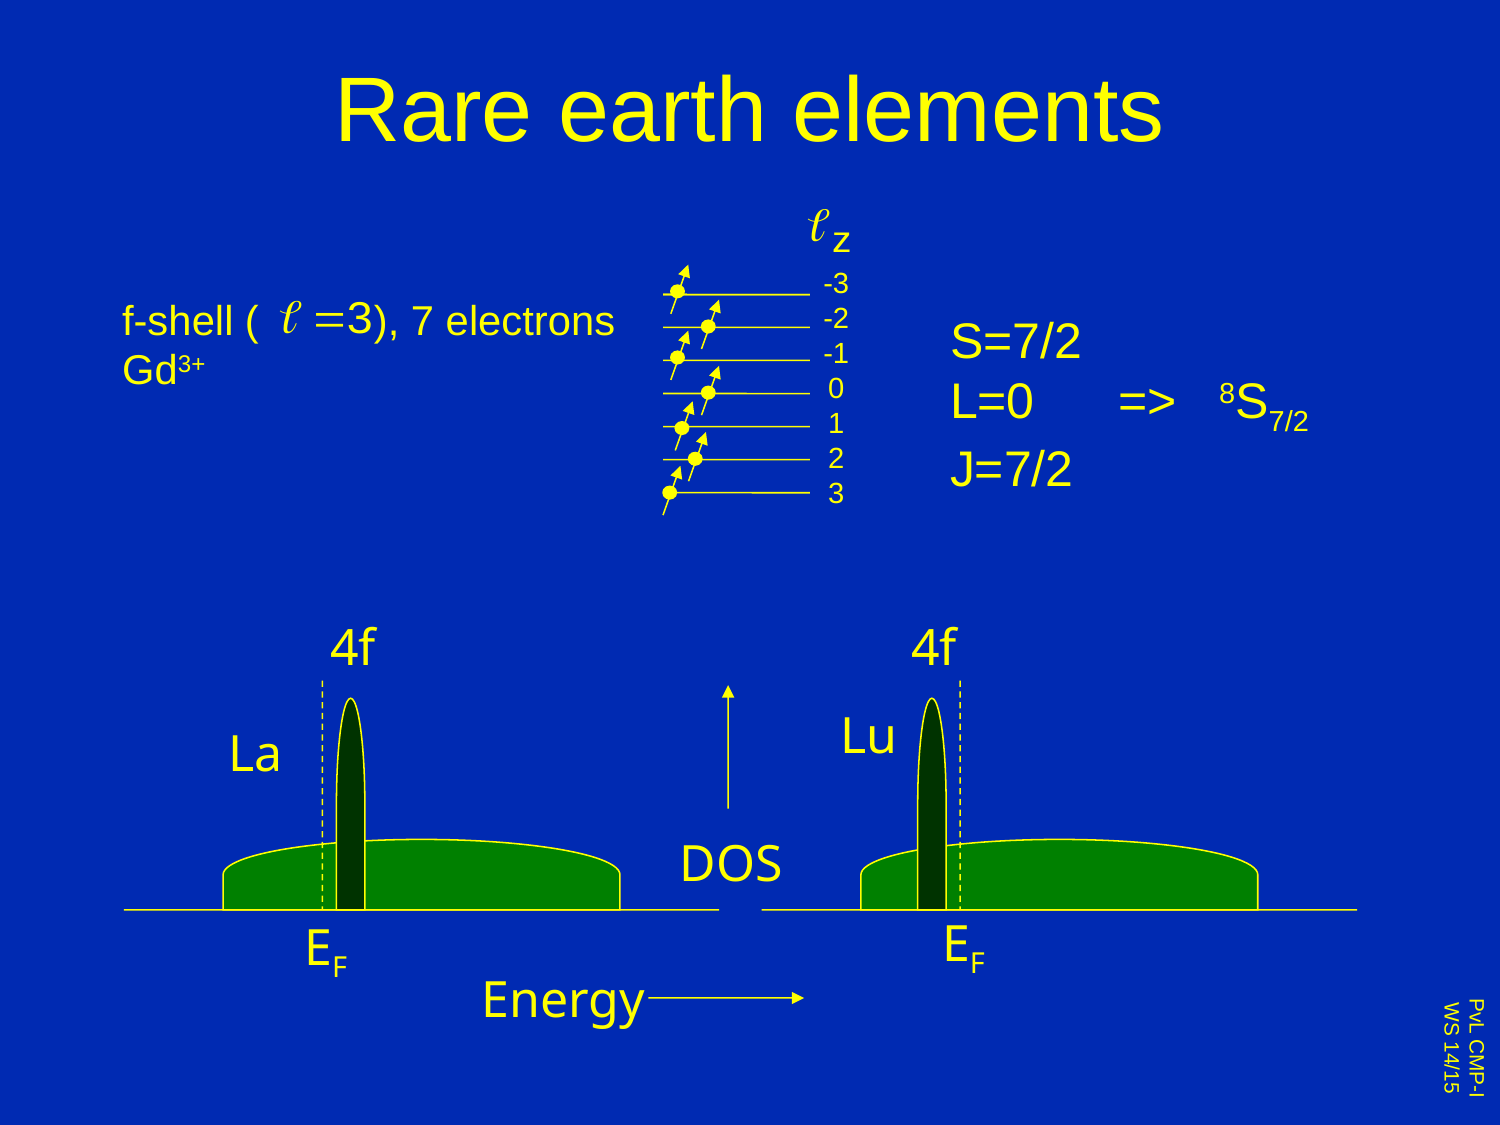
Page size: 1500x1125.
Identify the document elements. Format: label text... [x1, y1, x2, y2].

text_box -3 -2 -1 0 1 2 3 [808, 256, 865, 517]
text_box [275, 296, 375, 339]
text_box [674, 401, 693, 451]
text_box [701, 365, 720, 416]
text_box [662, 465, 681, 516]
text_box [648, 991, 805, 1005]
text_box La [213, 713, 298, 789]
text_box [336, 698, 365, 910]
text_box EF [927, 903, 1000, 987]
text_box [947, 839, 1258, 909]
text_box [688, 431, 707, 482]
text_box [721, 685, 735, 809]
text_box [670, 330, 689, 381]
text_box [670, 264, 689, 314]
text_box S=7/2 L=0 => 8S7/2 J=7/2 [935, 301, 1325, 505]
text_box 4f [315, 607, 391, 683]
title Rare earth elements [112, 10, 1388, 199]
text_box EF [289, 908, 362, 991]
text_box [365, 839, 620, 909]
text_box Lu [825, 695, 913, 771]
text_box 4f [896, 607, 972, 683]
text_box f-shell ( ), 7 electrons Gd3+ [107, 285, 631, 401]
text_box [917, 698, 947, 910]
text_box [701, 299, 720, 350]
text_box [860, 850, 917, 909]
text_box [223, 842, 336, 909]
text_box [804, 201, 854, 255]
text_box Energy [466, 960, 660, 1036]
text_box DOS [664, 824, 798, 899]
